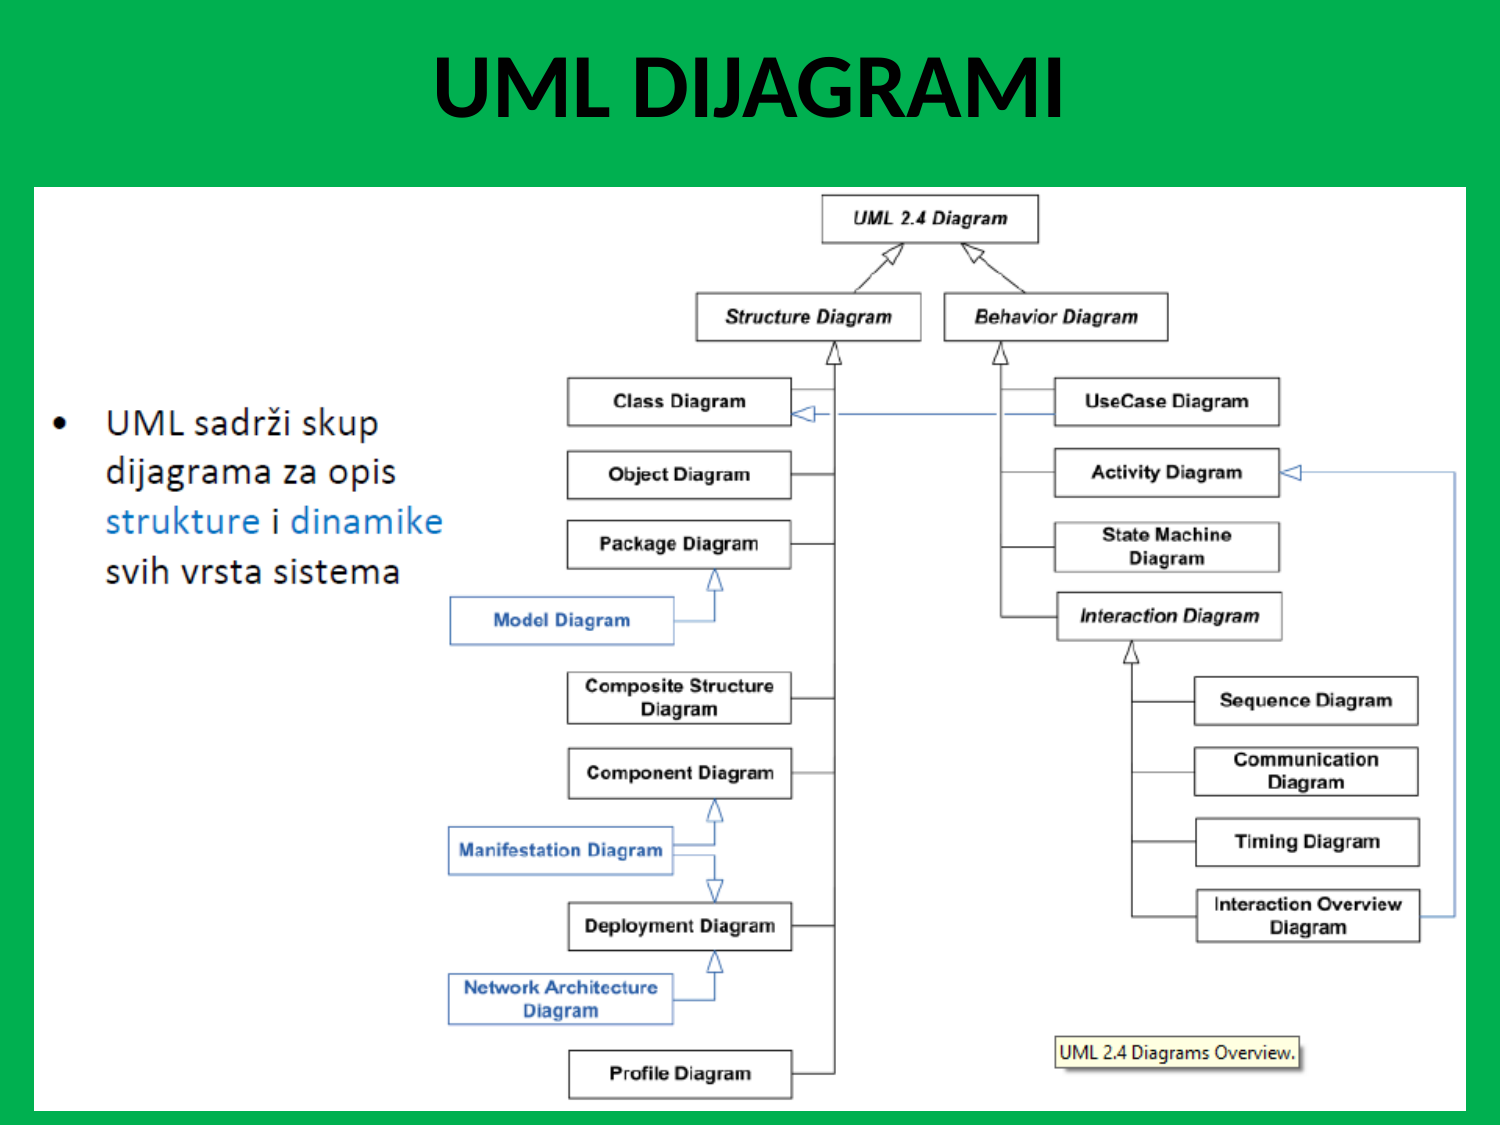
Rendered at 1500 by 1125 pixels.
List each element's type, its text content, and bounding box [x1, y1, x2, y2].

title UML DIJAGRAMI [75, 0, 1425, 163]
picture [34, 187, 1466, 1112]
